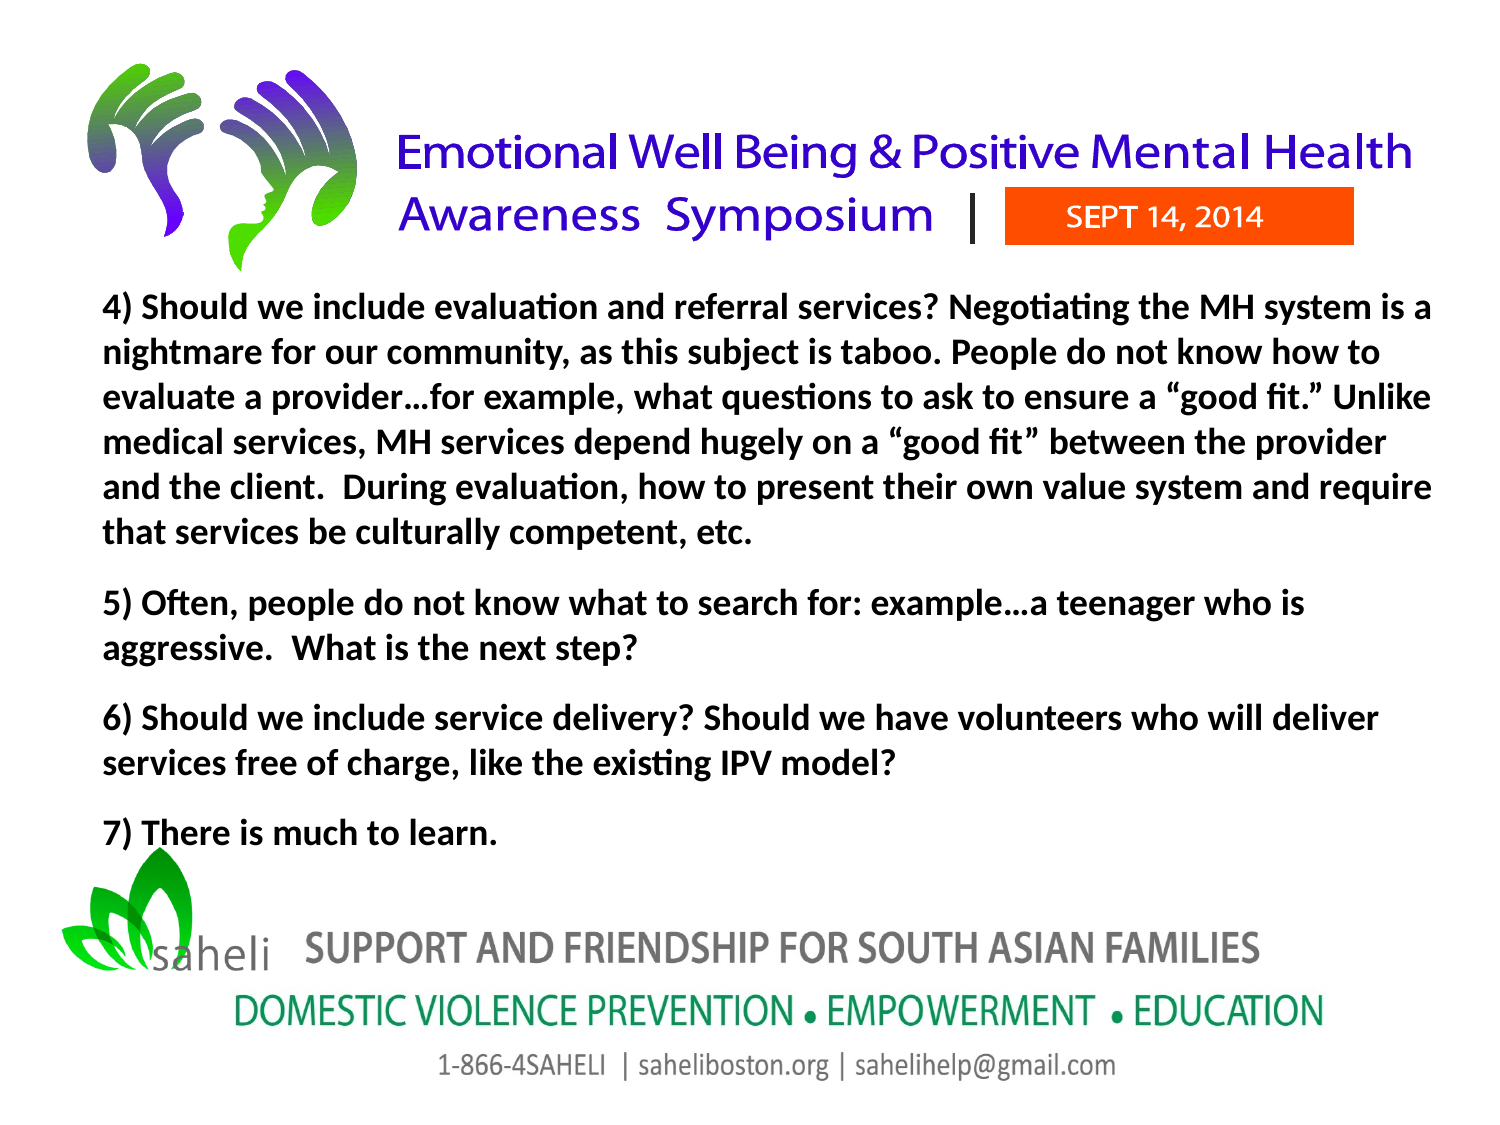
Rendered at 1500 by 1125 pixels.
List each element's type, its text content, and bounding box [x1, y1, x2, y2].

text_box 4) Should we include evaluation and referral services? Negotiating the MH system is a nightmare for our community, as this subject is taboo. People do not know how to evaluate a provider…for example, what questions to ask to ensure a “good fit.” Unlike medical services, MH services depend hugely on a “good fit” between the provider and the client. During evaluation, how to present their own value system and require that services be culturally competent, etc. 5) Often, people do not know what to search for: example…a teenager who is aggressive. What is the next step? 6) Should we include service delivery? Should we have volunteers who will deliver services free of charge, like the existing IPV model? 7) There is much to learn. [87, 229, 1463, 861]
picture [87, 62, 1413, 271]
picture [57, 843, 1413, 1115]
